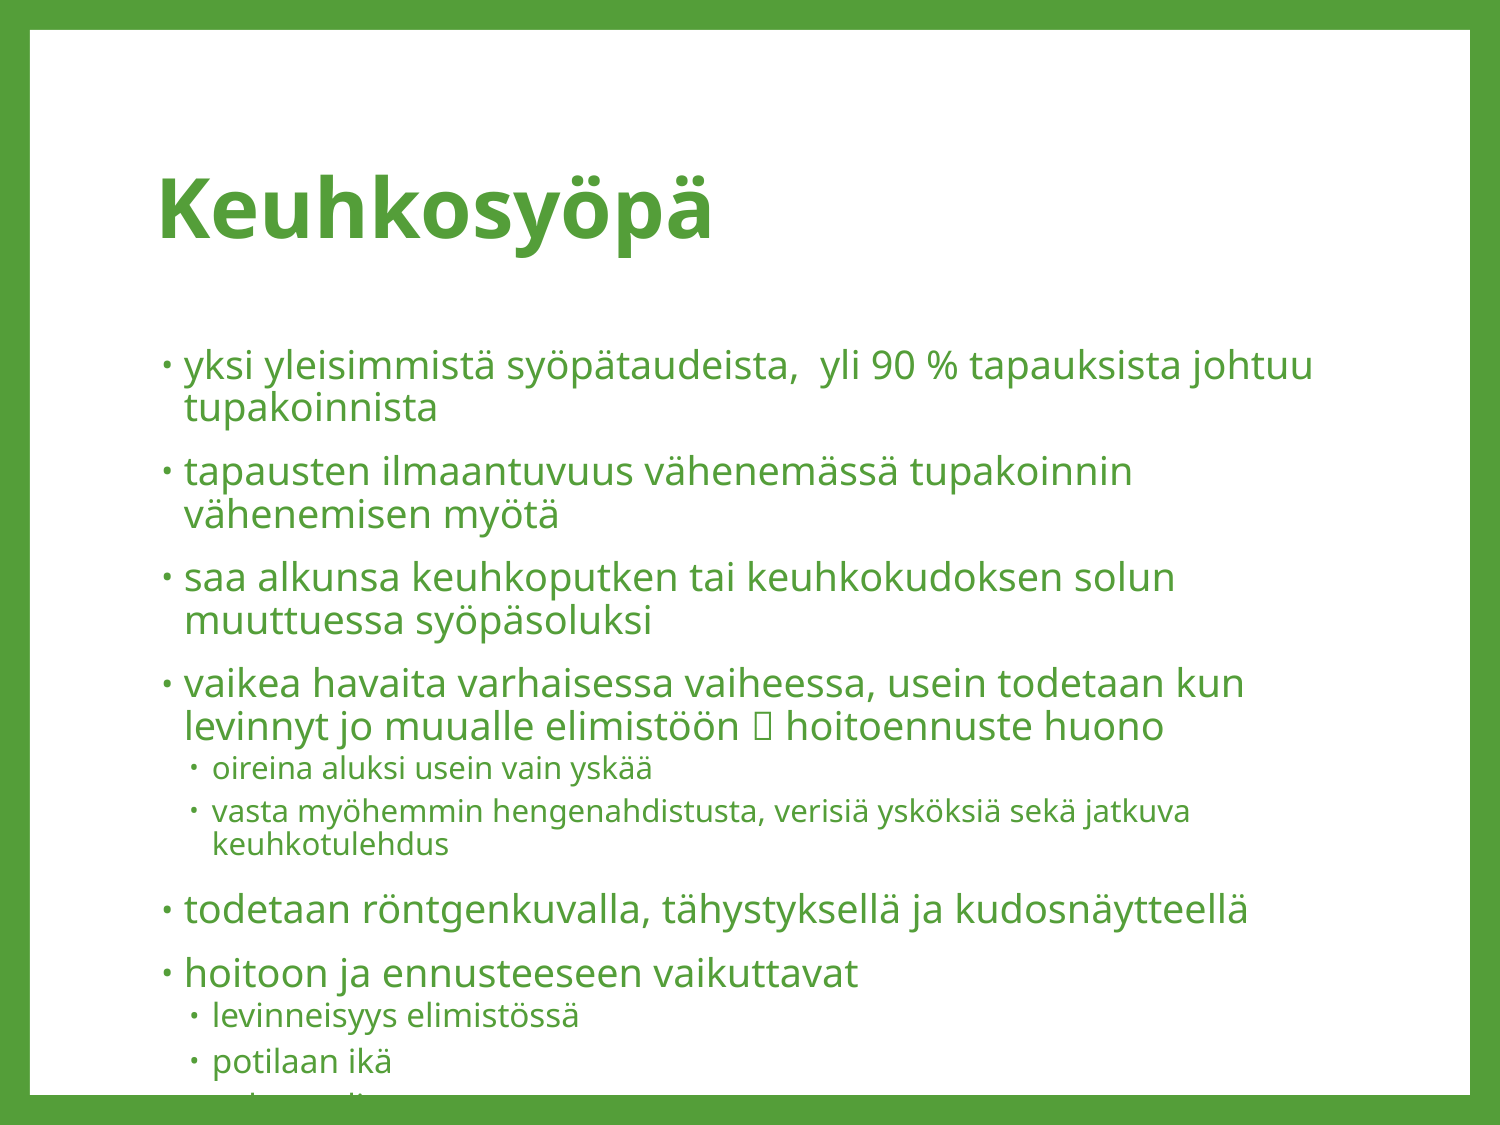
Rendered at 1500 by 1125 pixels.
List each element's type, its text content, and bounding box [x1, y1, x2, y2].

title Keuhkosyöpä [140, 99, 1356, 323]
list yksi yleisimmistä syöpätaudeista, yli 90 % tapauksista johtuu tupakoinnista tapausten ilmaantuvuus vähenemässä tupakoinnin vähenemisen myötä saa alkunsa keuhkoputken tai keuhkokudoksen solun muuttuessa syöpäsoluksi vaikea havaita varhaisessa vaiheessa, usein todetaan kun levinnyt jo muualle elimistöön  hoitoennuste huono oireina aluksi usein vain yskää vasta myöhemmin hengenahdistusta, verisiä ysköksiä sekä jatkuva keuhkotulehdus todetaan röntgenkuvalla, tähystyksellä ja kudosnäytteellä hoitoon ja ennusteeseen vaikuttavat levinneisyys elimistössä potilaan ikä sukupuoli yleiskunto [140, 337, 1356, 1000]
